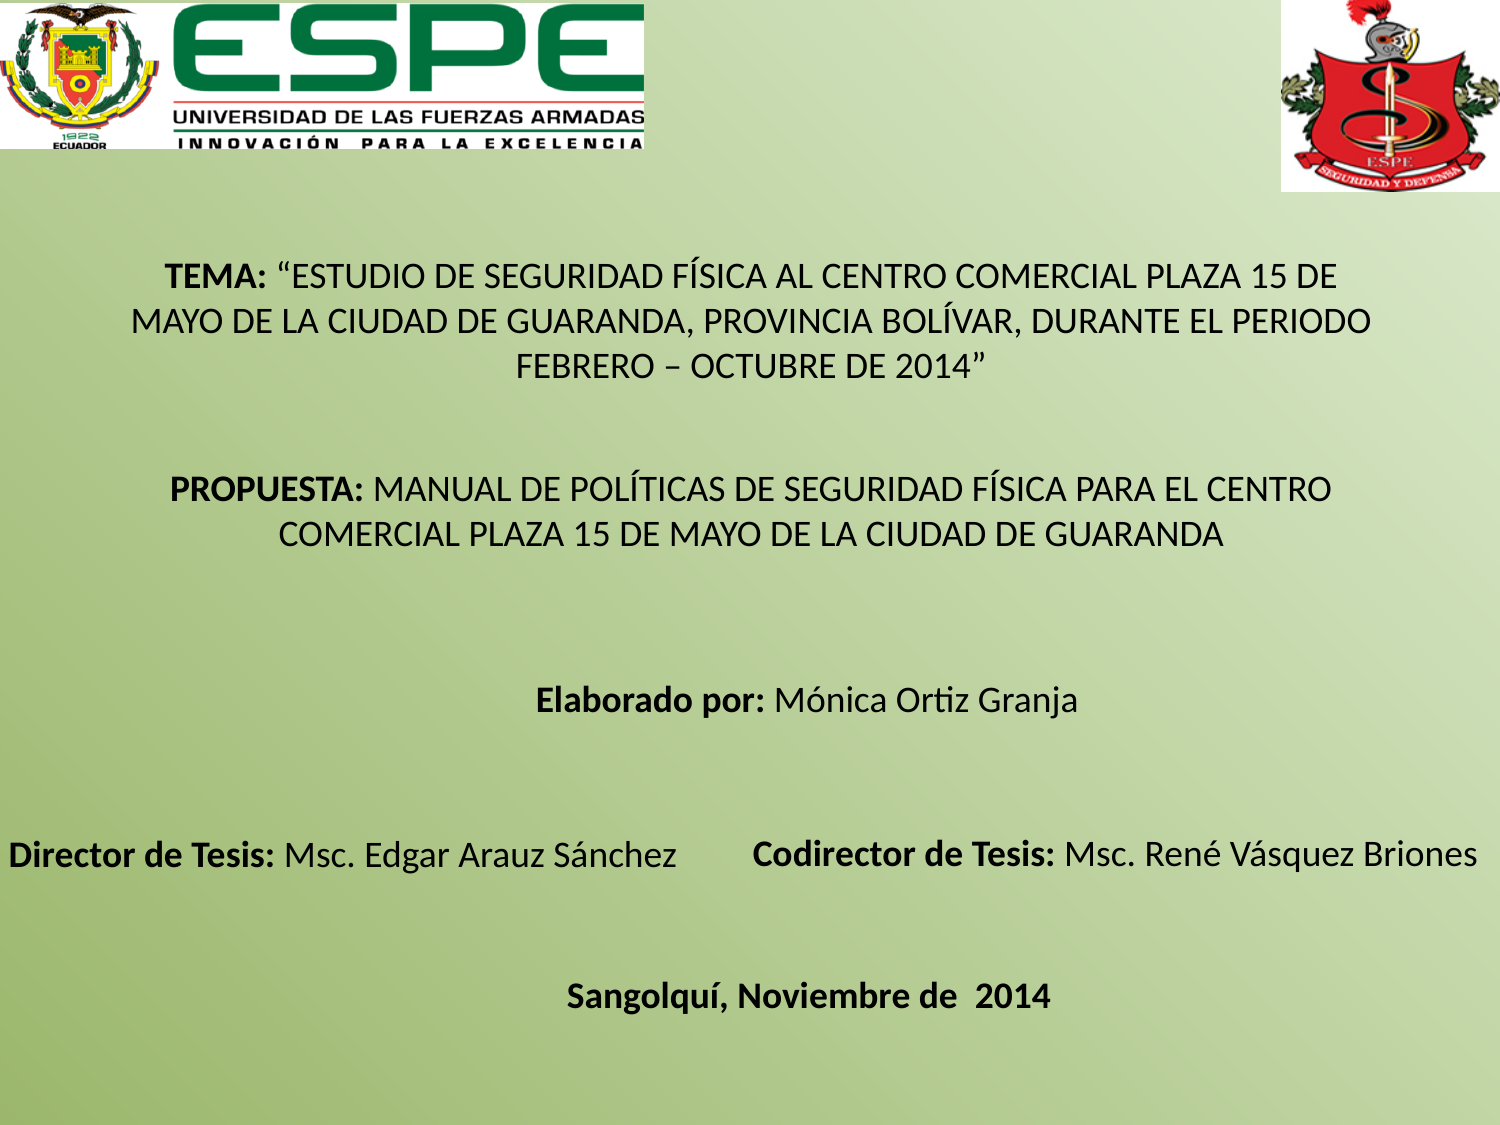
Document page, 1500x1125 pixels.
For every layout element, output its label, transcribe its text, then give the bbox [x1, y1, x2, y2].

text_box TEMA: “ESTUDIO DE SEGURIDAD FÍSICA AL CENTRO COMERCIAL PLAZA 15 DE MAYO DE LA CIUDAD DE GUARANDA, PROVINCIA BOLÍVAR, DURANTE EL PERIODO FEBRERO – OCTUBRE DE 2014” [112, 243, 1391, 394]
text_box Elaborado por: Mónica Ortiz Granja [500, 667, 1115, 727]
picture [0, 2, 644, 150]
text_box Director de Tesis: Msc. Edgar Arauz Sánchez [0, 822, 702, 882]
picture [1281, 0, 1500, 192]
text_box PROPUESTA: MANUAL DE POLÍTICAS DE SEGURIDAD FÍSICA PARA EL CENTRO COMERCIAL PLAZA 15 DE MAYO DE LA CIUDAD DE GUARANDA [112, 456, 1391, 562]
text_box Sangolquí, Noviembre de 2014 [537, 964, 1081, 1069]
text_box Codirector de Tesis: Msc. René Vásquez Briones [738, 821, 1500, 882]
